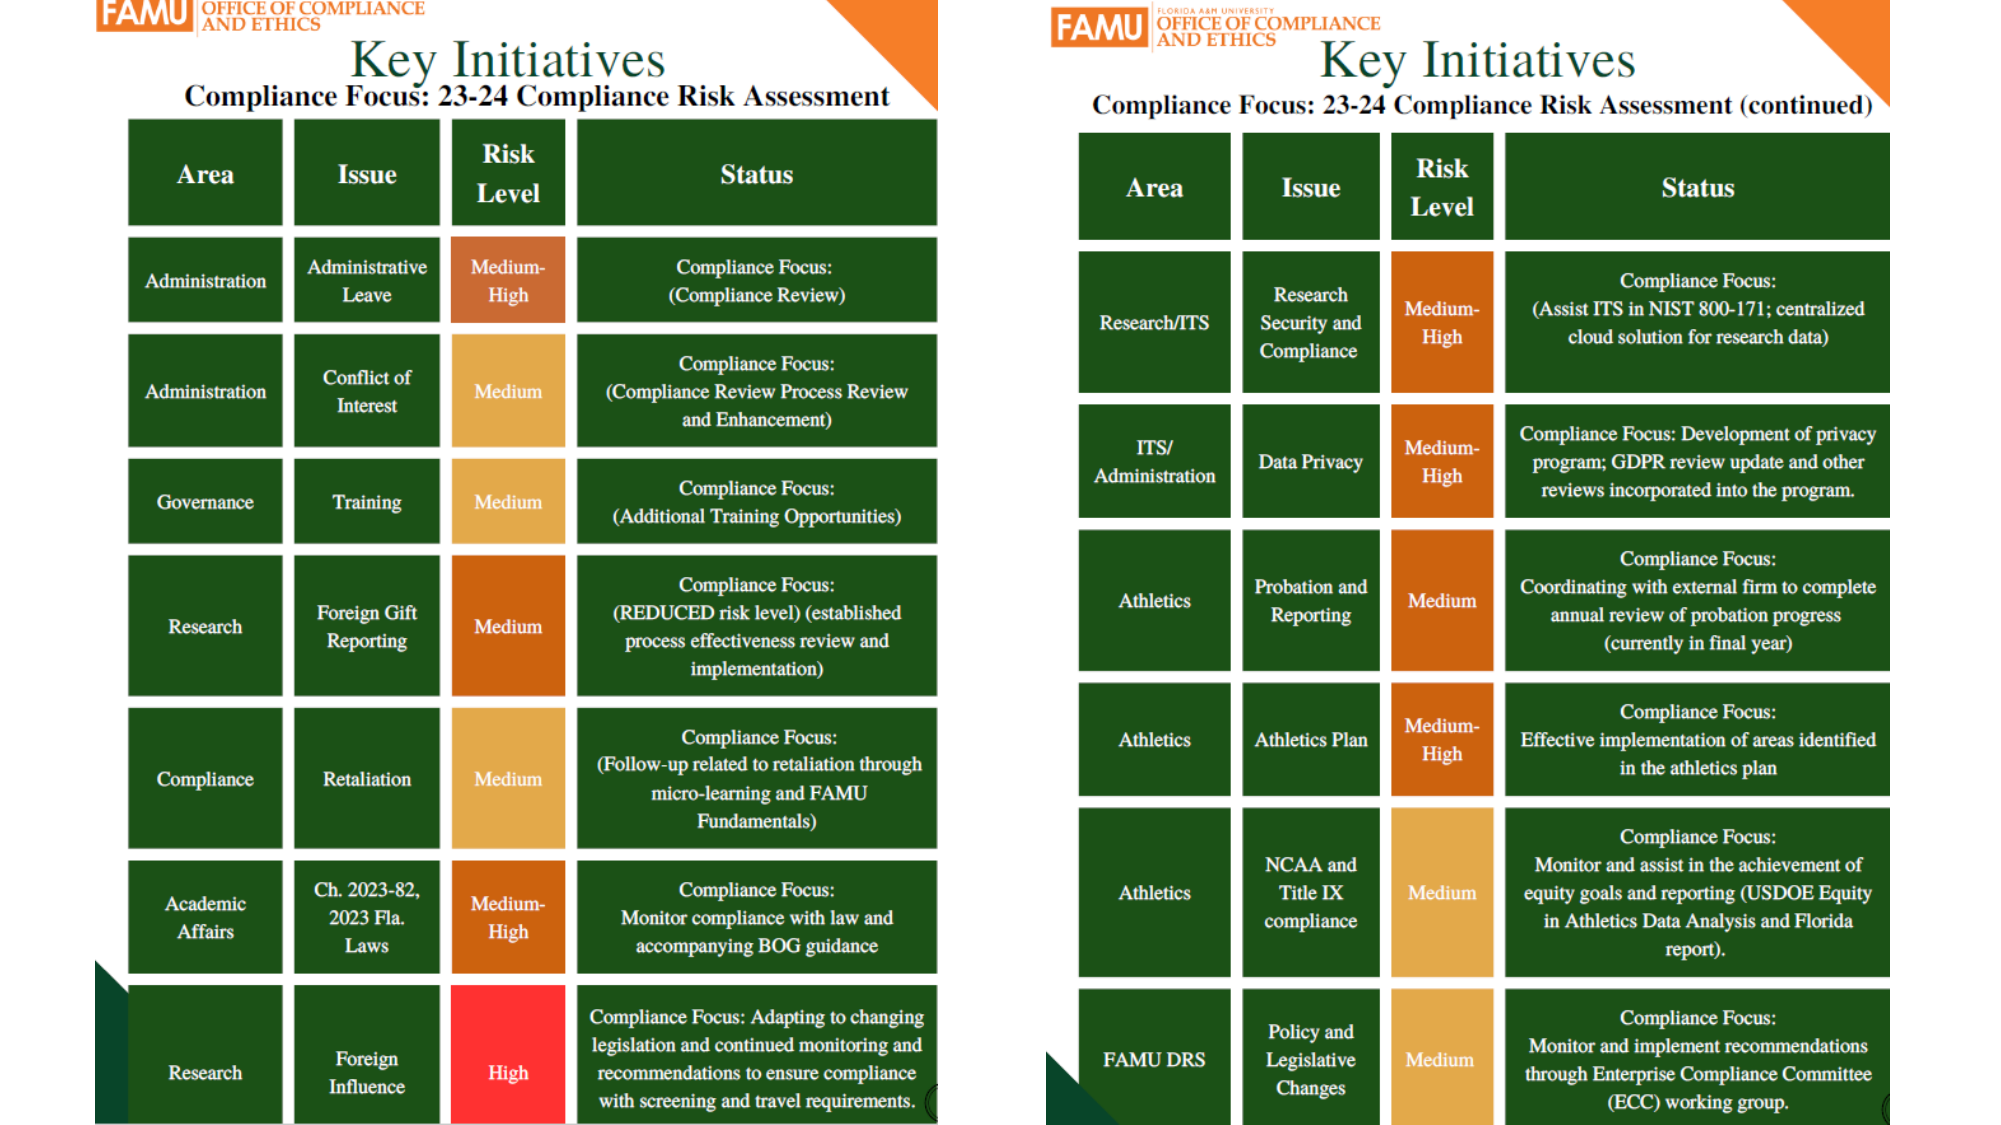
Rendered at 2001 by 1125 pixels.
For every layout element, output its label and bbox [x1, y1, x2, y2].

picture [1046, 0, 1890, 1125]
picture [95, 0, 938, 1125]
